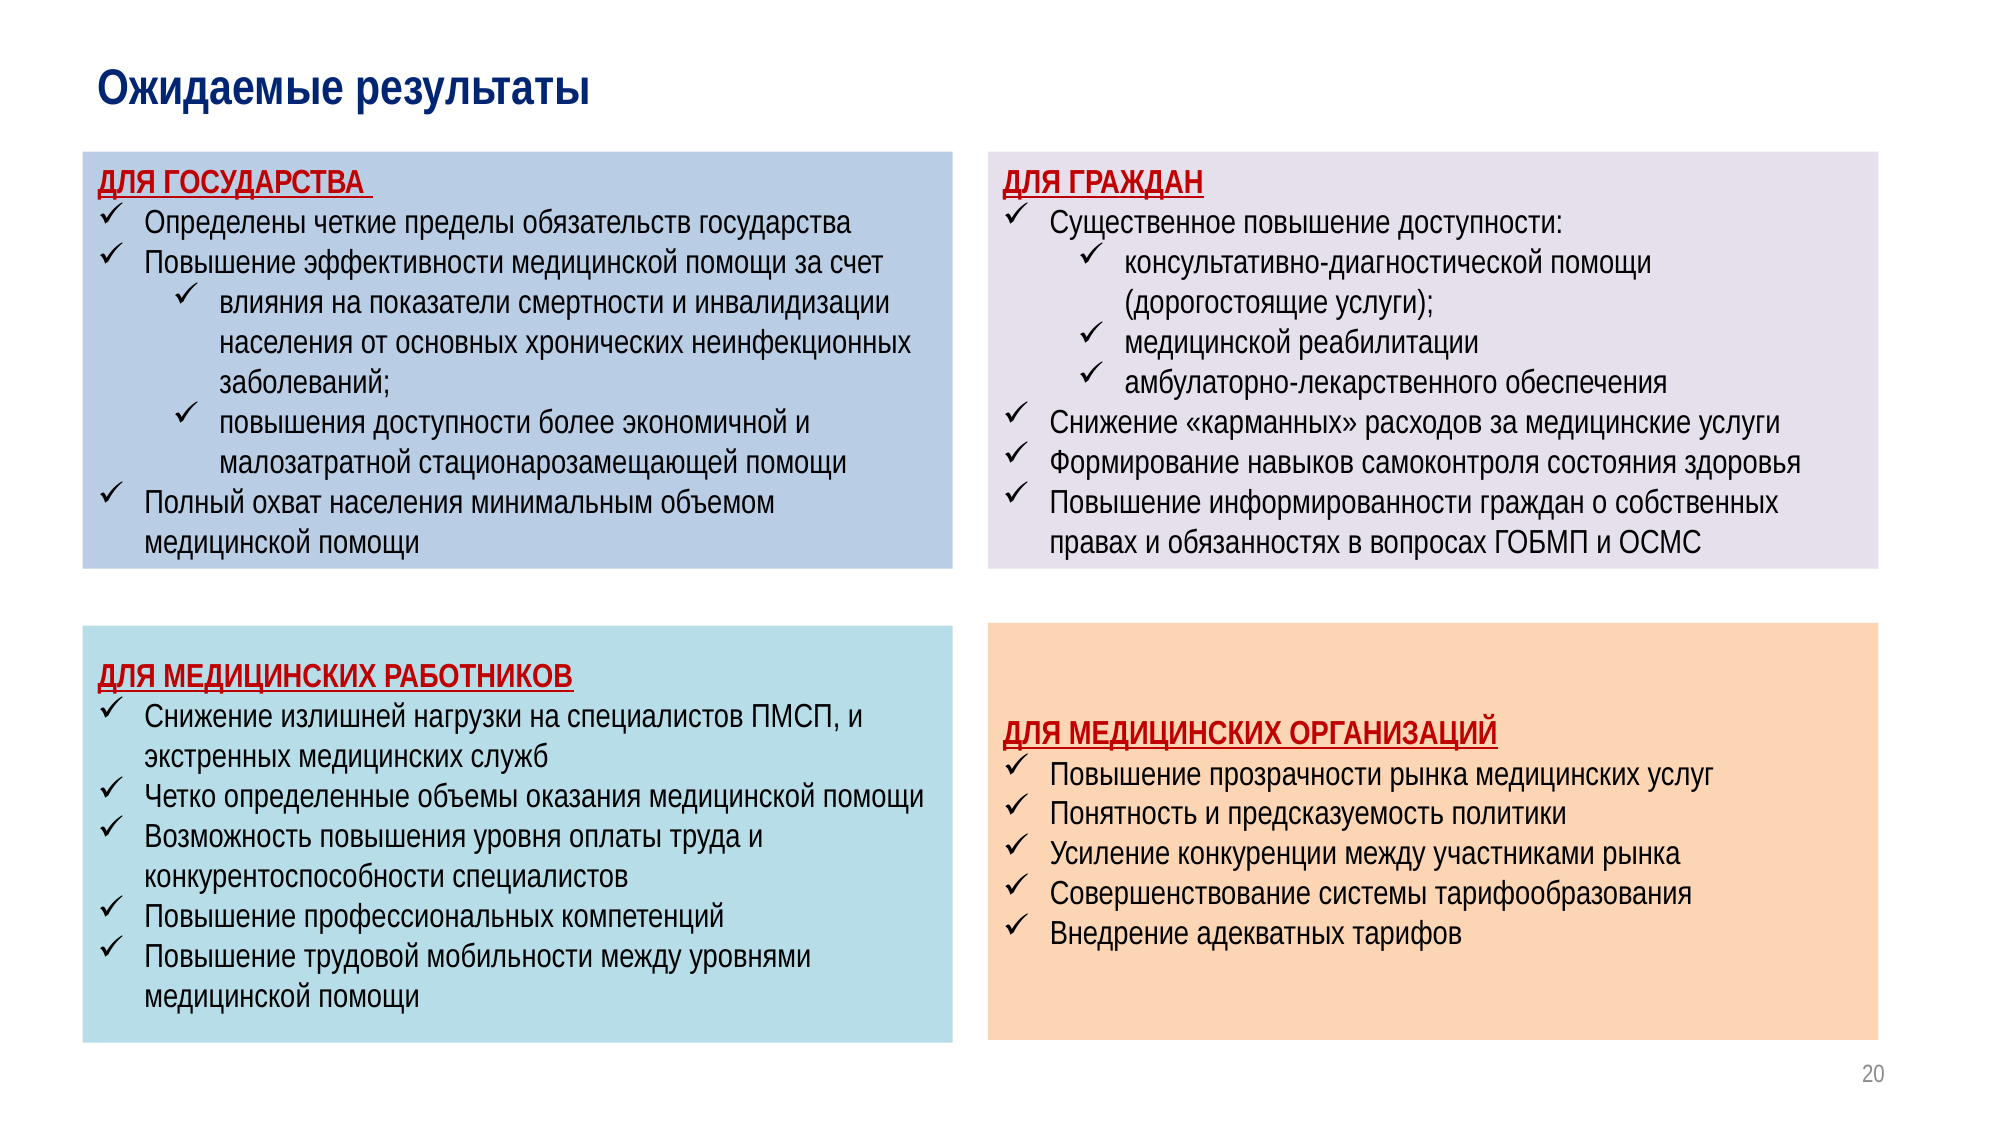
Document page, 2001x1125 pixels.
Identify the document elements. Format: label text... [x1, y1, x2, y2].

text_box ДЛЯ МЕДИЦИНСКИХ ОРГАНИЗАЦИЙ Повышение прозрачности рынка медицинских услуг Понятность и предсказуемость политики Усиление конкуренции между участниками рынка Совершенствование системы тарифообразования Внедрение адекватных тарифов [986, 621, 1881, 1042]
slide_number 20 [1433, 1042, 1900, 1103]
text_box ДЛЯ МЕДИЦИНСКИХ РАБОТНИКОВ Снижение излишней нагрузки на специалистов ПМСП, и экстренных медицинских служб Четко определенные объемы оказания медицинской помощи Возможность повышения уровня оплаты труда и конкурентоспособности специалистов Повышение профессиональных компетенций Повышение трудовой мобильности между уровнями медицинской помощи [81, 623, 955, 1045]
text_box ДЛЯ ГОСУДАРСТВА Определены четкие пределы обязательств государства Повышение эффективности медицинской помощи за счет влияния на показатели смертности и инвалидизации населения от основных хронических неинфекционных заболеваний; повышения доступности более экономичной и малозатратной стационарозамещающей помощи Полный охват населения минимальным объемом медицинской помощи [81, 149, 955, 571]
text_box ДЛЯ ГРАЖДАН Существенное повышение доступности: консультативно-диагностической помощи (дорогостоящие услуги); медицинской реабилитации амбулаторно-лекарственного обеспечения Снижение «карманных» расходов за медицинские услуги Формирование навыков самоконтроля состояния здоровья Повышение информированности граждан о собственных правах и обязанностях в вопросах ГОБМП и ОСМС [986, 149, 1881, 571]
title Ожидаемые результаты [82, 38, 1967, 132]
